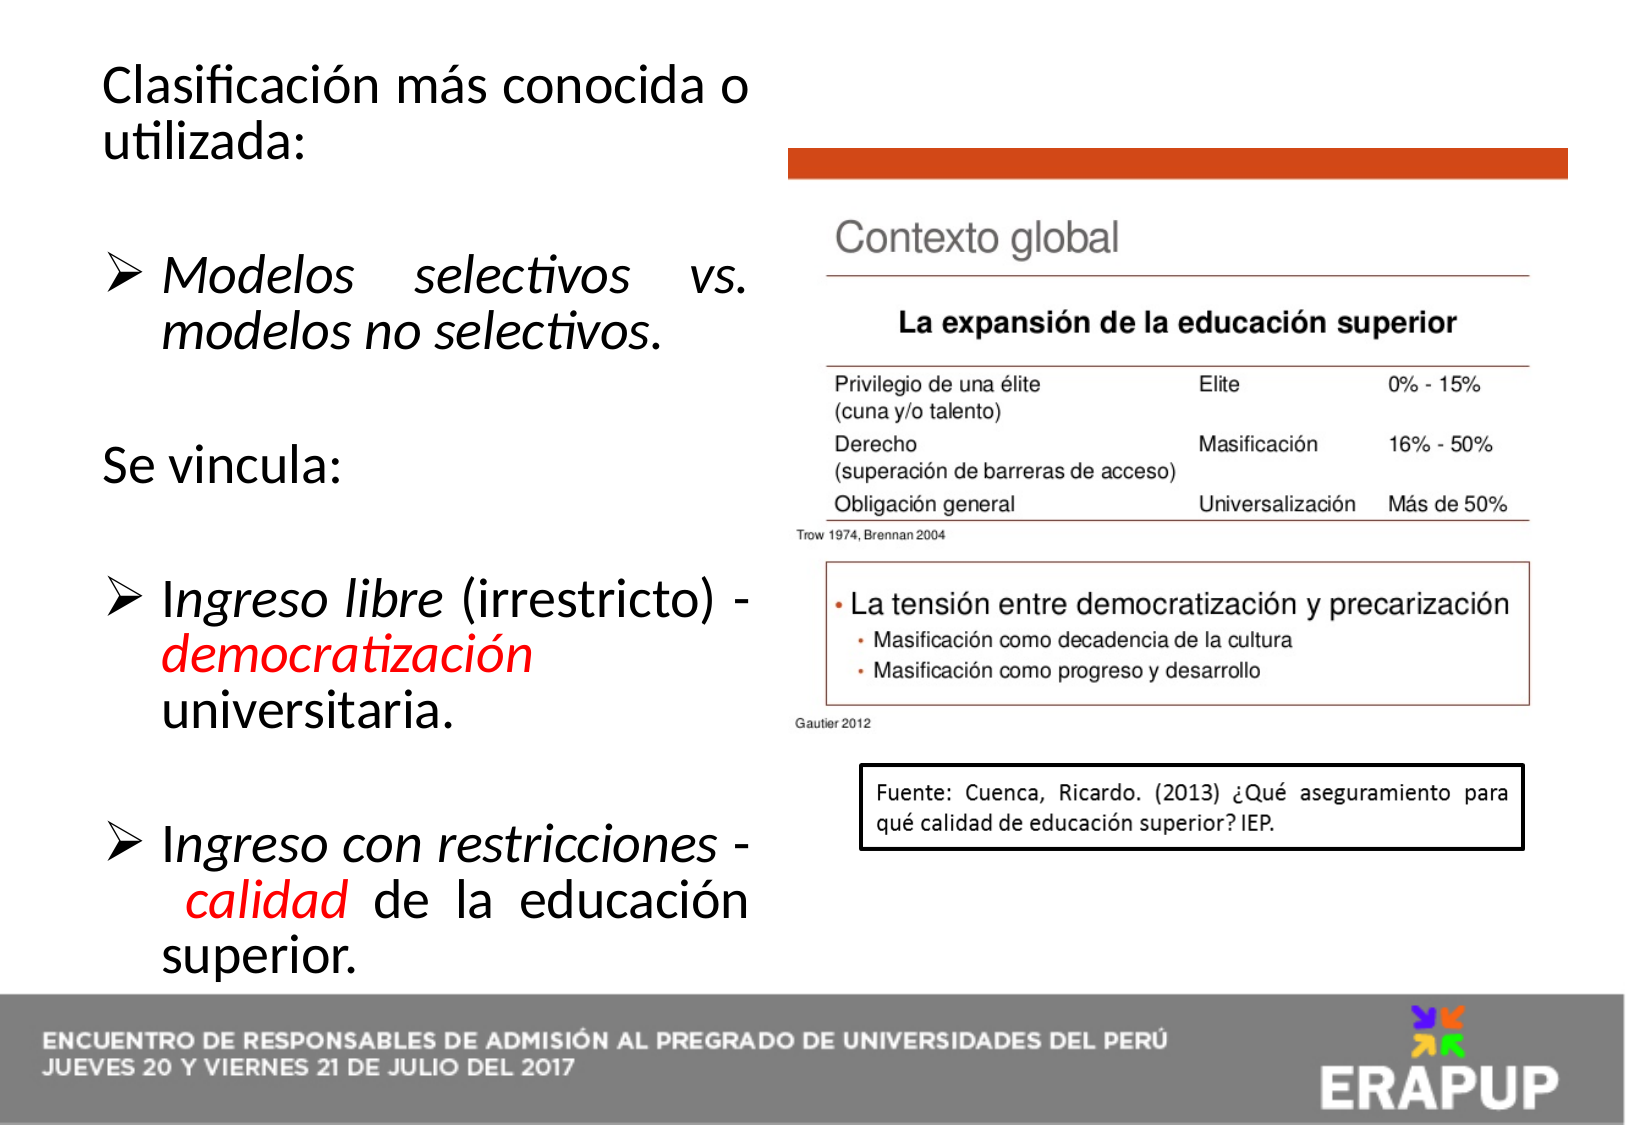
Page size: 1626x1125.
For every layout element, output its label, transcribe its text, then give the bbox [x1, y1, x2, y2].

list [788, 148, 1568, 734]
list Clasificación más conocida o utilizada: Modelos selectivos vs. modelos no selectivos. Se vincula: Ingreso libre (irrestricto) - democratización universitaria. Ingreso con restricciones - calidad de la educación superior. [87, 54, 766, 1005]
picture [0, 0, 1626, 1125]
